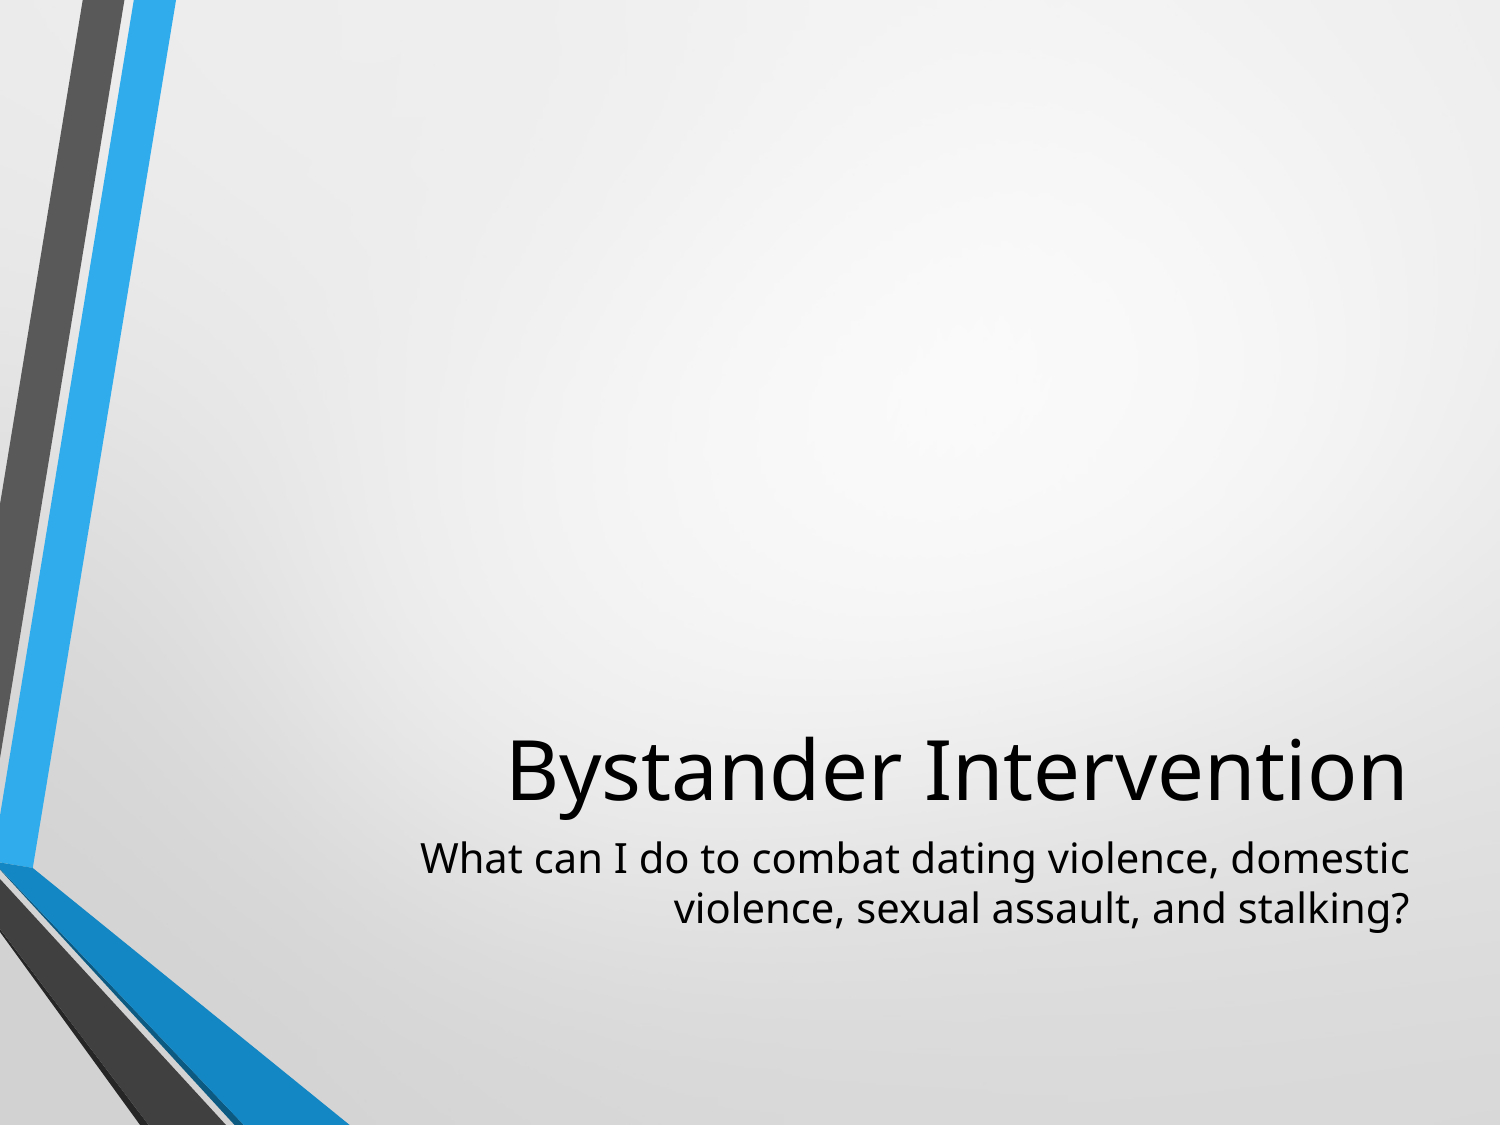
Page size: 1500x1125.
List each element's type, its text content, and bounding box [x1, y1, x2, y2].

list What can I do to combat dating violence, domestic violence, sexual assault, and stalking? [325, 824, 1425, 966]
title Bystander Intervention [325, 437, 1425, 824]
